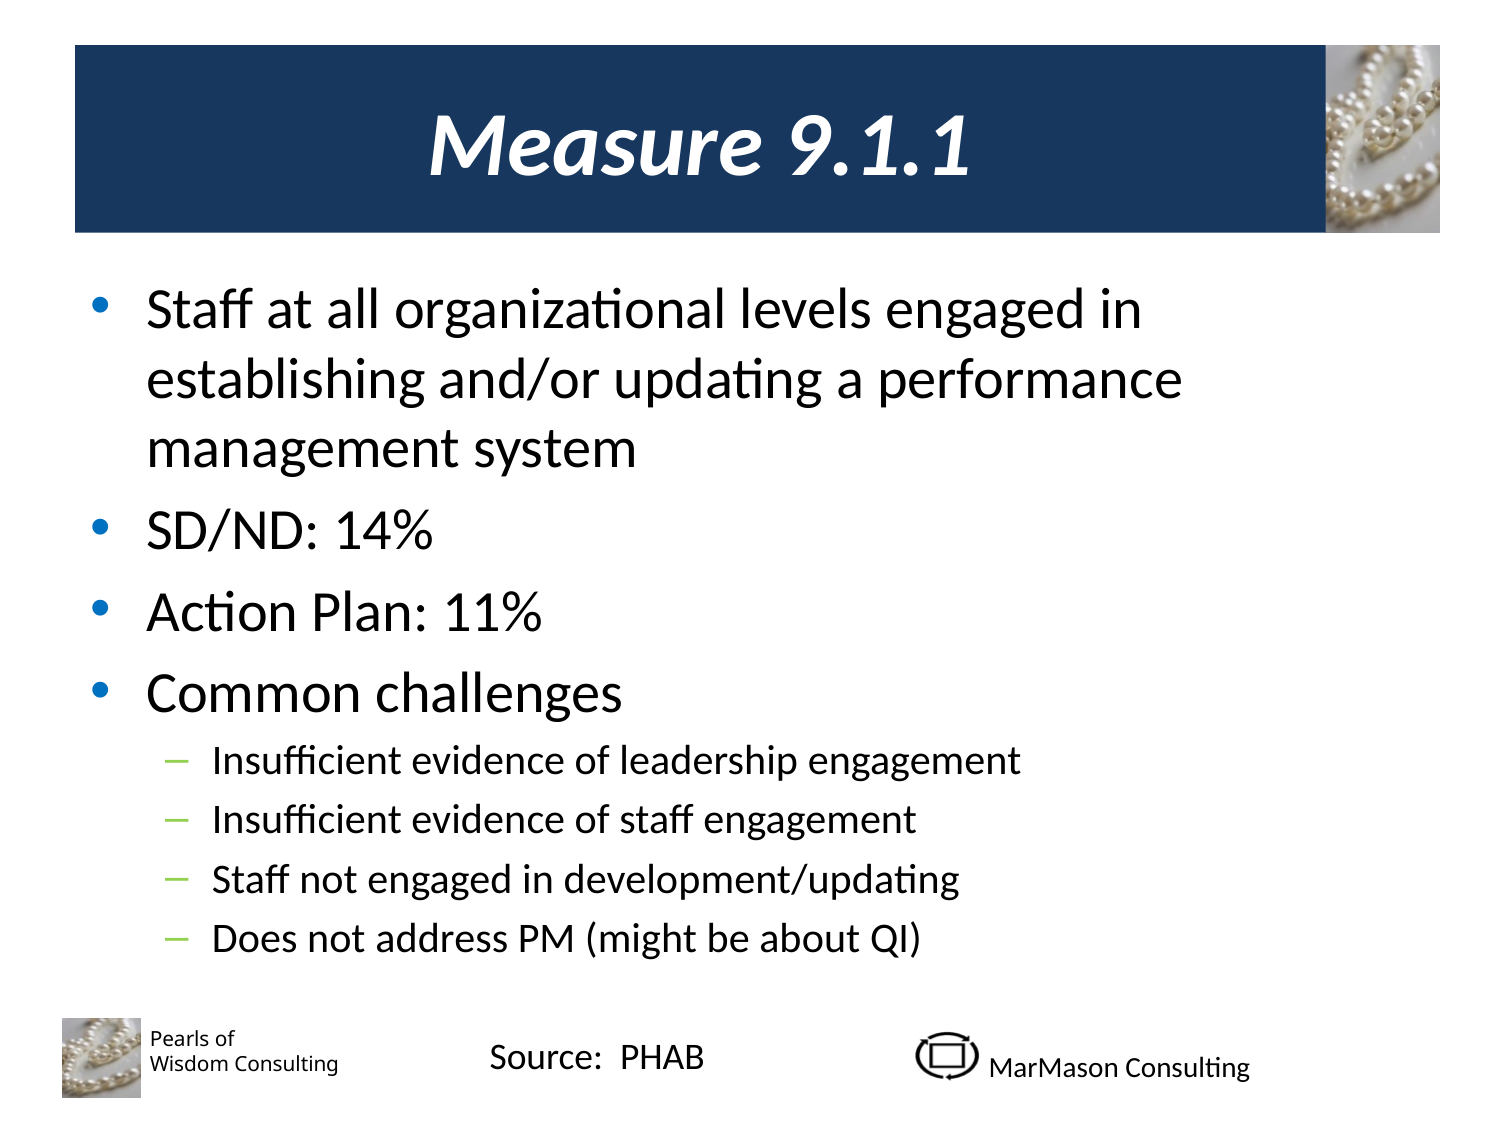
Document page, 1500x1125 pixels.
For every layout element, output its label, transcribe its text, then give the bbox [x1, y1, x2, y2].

list Staff at all organizational levels engaged in establishing and/or updating a performance management system SD/ND: 14% Action Plan: 11% Common challenges Insufficient evidence of leadership engagement Insufficient evidence of staff engagement Staff not engaged in development/updating Does not address PM (might be about QI) [75, 262, 1425, 1005]
picture [62, 1018, 141, 1098]
picture [1326, 45, 1440, 233]
text_box Source: PHAB [474, 1024, 775, 1085]
title Measure 9.1.1 [75, 45, 1326, 233]
picture [912, 1030, 982, 1082]
